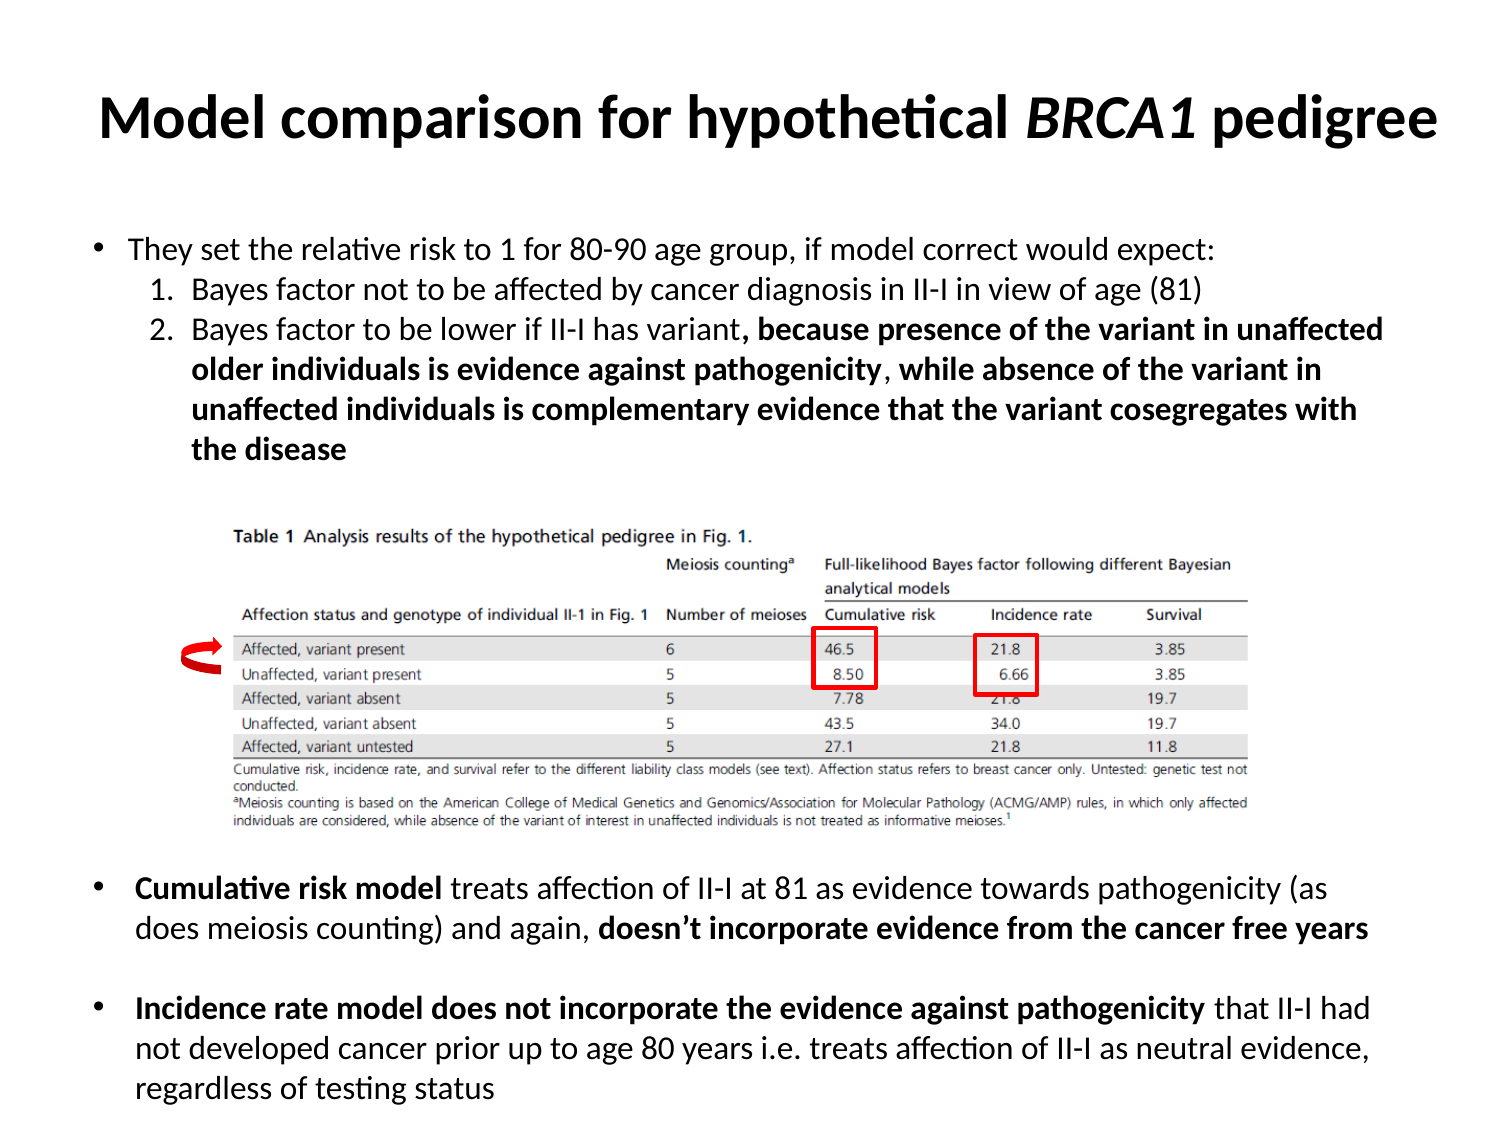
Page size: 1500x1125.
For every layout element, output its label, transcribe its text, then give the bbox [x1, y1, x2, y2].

text_box Model comparison for hypothetical BRCA1 pedigree [75, 31, 1463, 195]
text_box They set the relative risk to 1 for 80-90 age group, if model correct would expect: Bayes factor not to be affected by cancer diagnosis in II-I in view of age (81) Bayes factor to be lower if II-I has variant, because presence of the variant in unaffected older individuals is evidence against pathogenicity, while absence of the variant in unaffected individuals is complementary evidence that the variant cosegregates with the disease Cumulative risk model treats affection of II-I at 81 as evidence towards pathogenicity (as does meiosis counting) and again, doesn’t incorporate evidence from the cancer free years Incidence rate model does not incorporate the evidence against pathogenicity that II-I had not developed cancer prior up to age 80 years i.e. treats affection of II-I as neutral evidence, regardless of testing status [78, 220, 1406, 1114]
picture [224, 512, 1276, 863]
text_box [178, 634, 219, 677]
